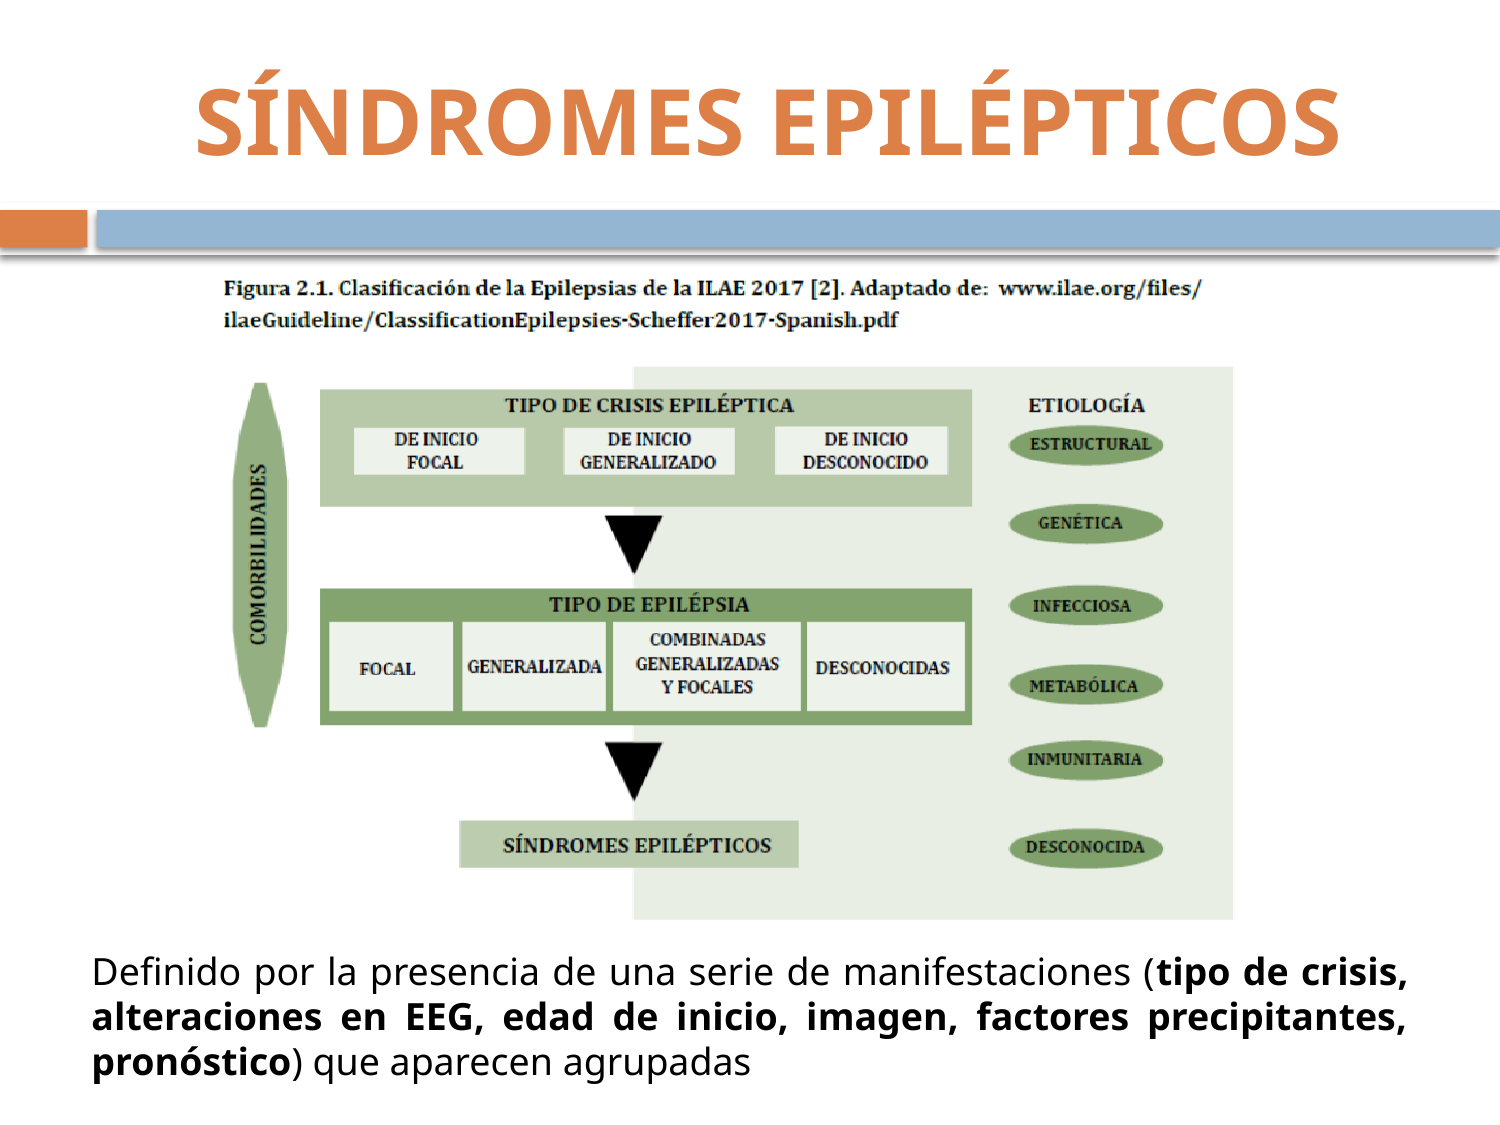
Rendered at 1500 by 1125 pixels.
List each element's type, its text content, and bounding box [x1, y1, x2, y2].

text_box Definido por la presencia de una serie de manifestaciones (tipo de crisis, alteraciones en EEG, edad de inicio, imagen, factores precipitantes, pronóstico) que aparecen agrupadas [76, 940, 1424, 1091]
picture [206, 266, 1247, 929]
title SÍNDROMES EPILÉPTICOS [100, 37, 1438, 200]
